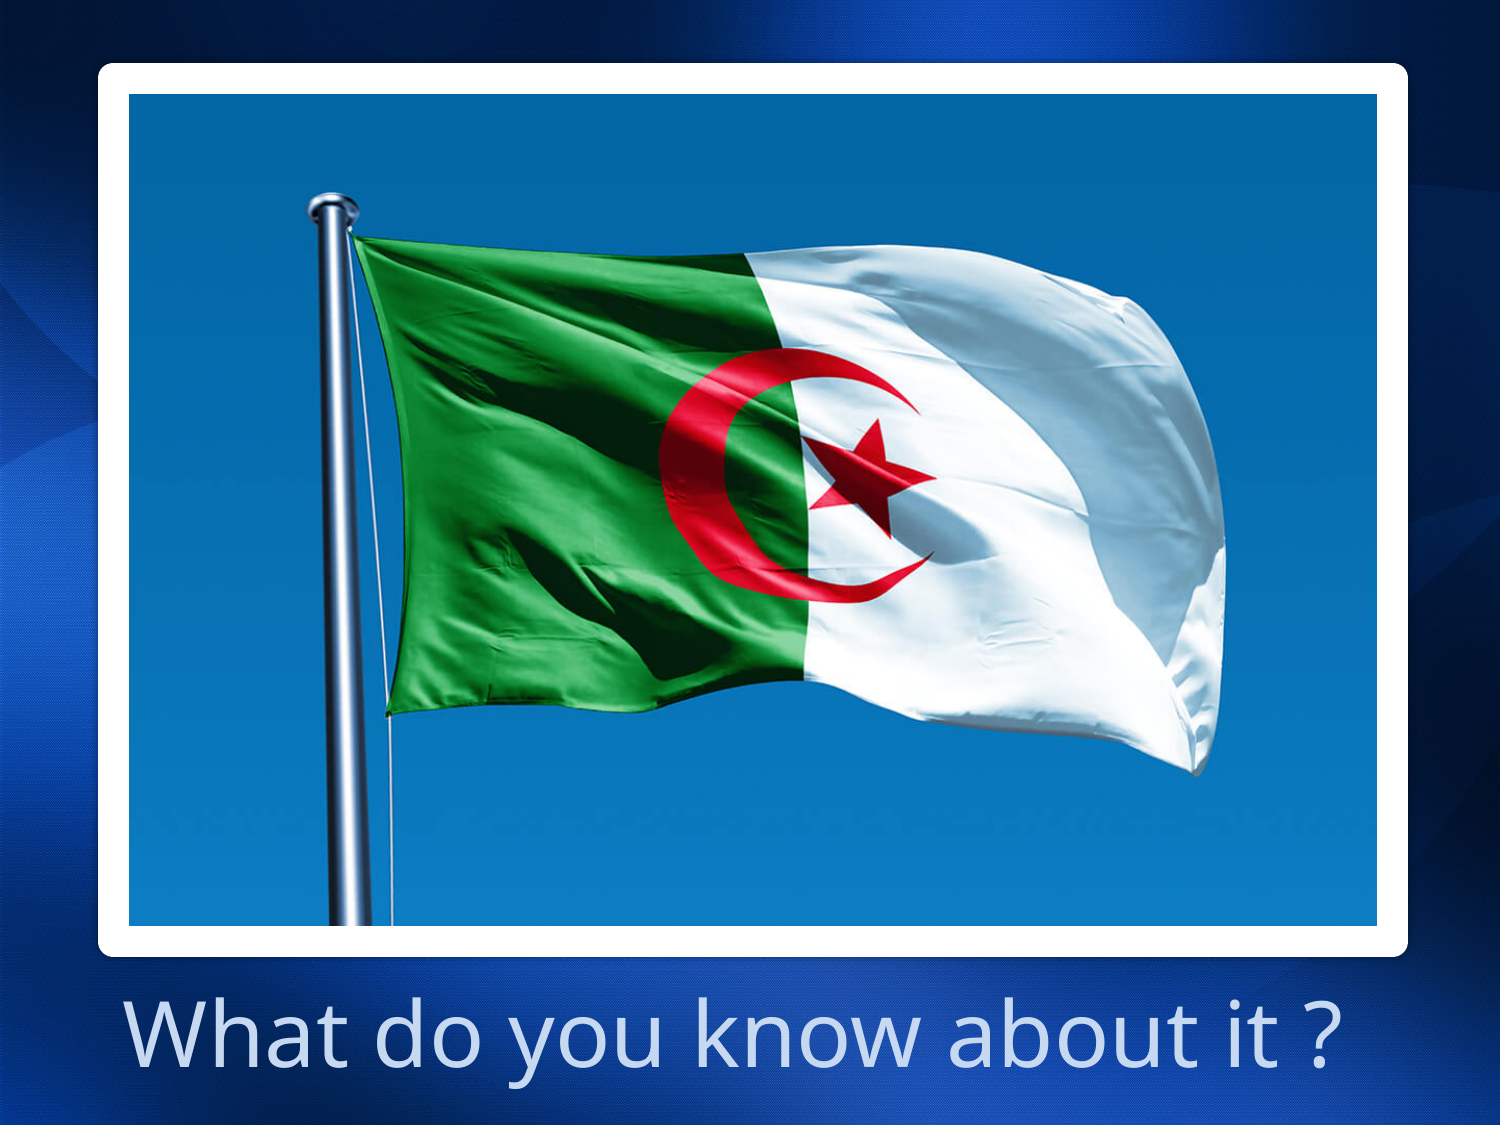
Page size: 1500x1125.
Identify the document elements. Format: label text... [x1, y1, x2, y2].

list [128, 93, 1378, 926]
picture [0, 0, 1500, 1125]
title What do you know about it ? [58, 937, 1409, 1125]
